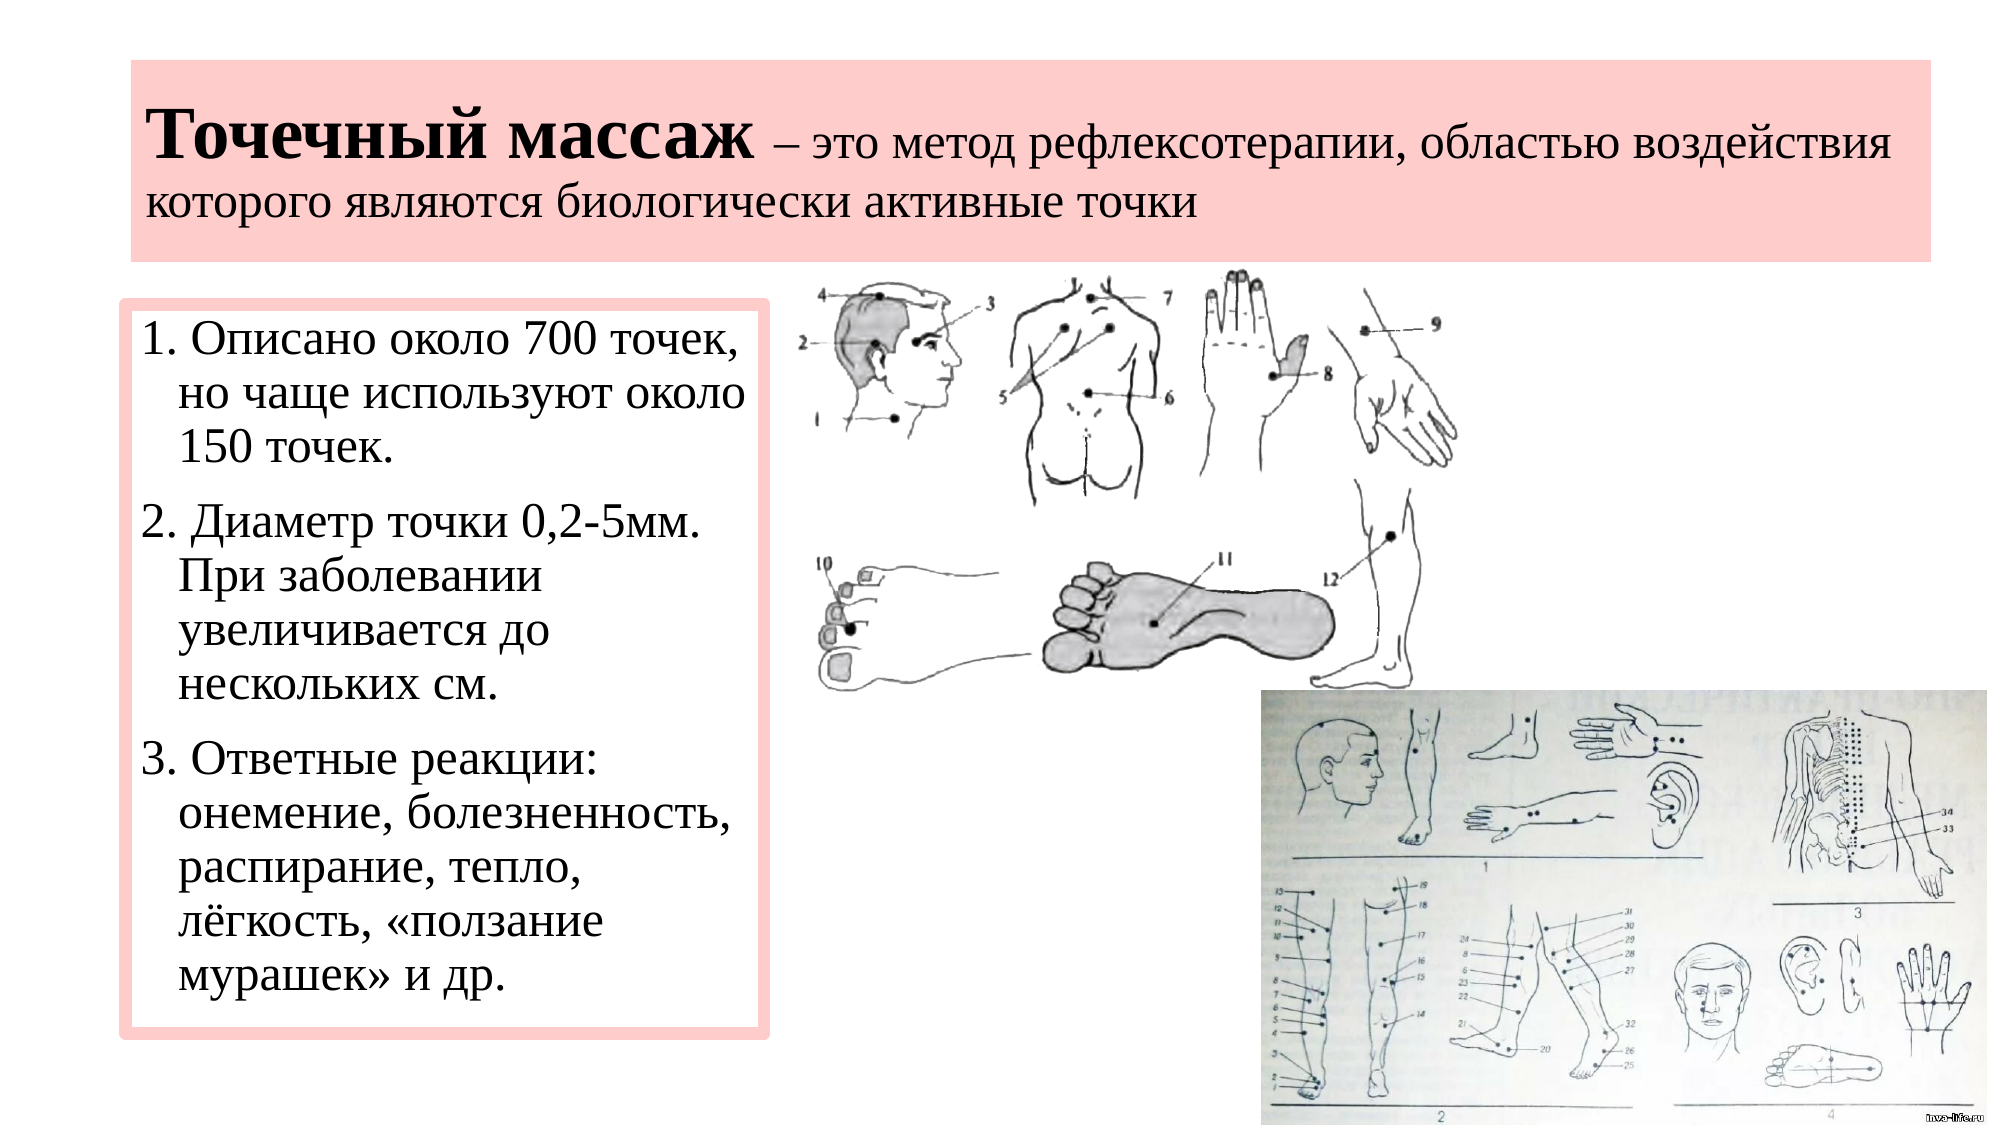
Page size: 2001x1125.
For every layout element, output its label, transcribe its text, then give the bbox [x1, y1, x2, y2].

list 1. Описано около 700 точек, но чаще используют около 150 точек. 2. Диаметр точки 0,2-5мм. При заболевании увеличивается до нескольких см. 3. Ответные реакции: онемение, болезненность, распирание, тепло, лёгкость, «ползание мурашек» и др. [125, 304, 765, 1034]
title Точечный массаж – это метод рефлексотерапии, областью воздействия которого являются биологически активные точки [130, 59, 1931, 262]
picture [789, 264, 1987, 1125]
